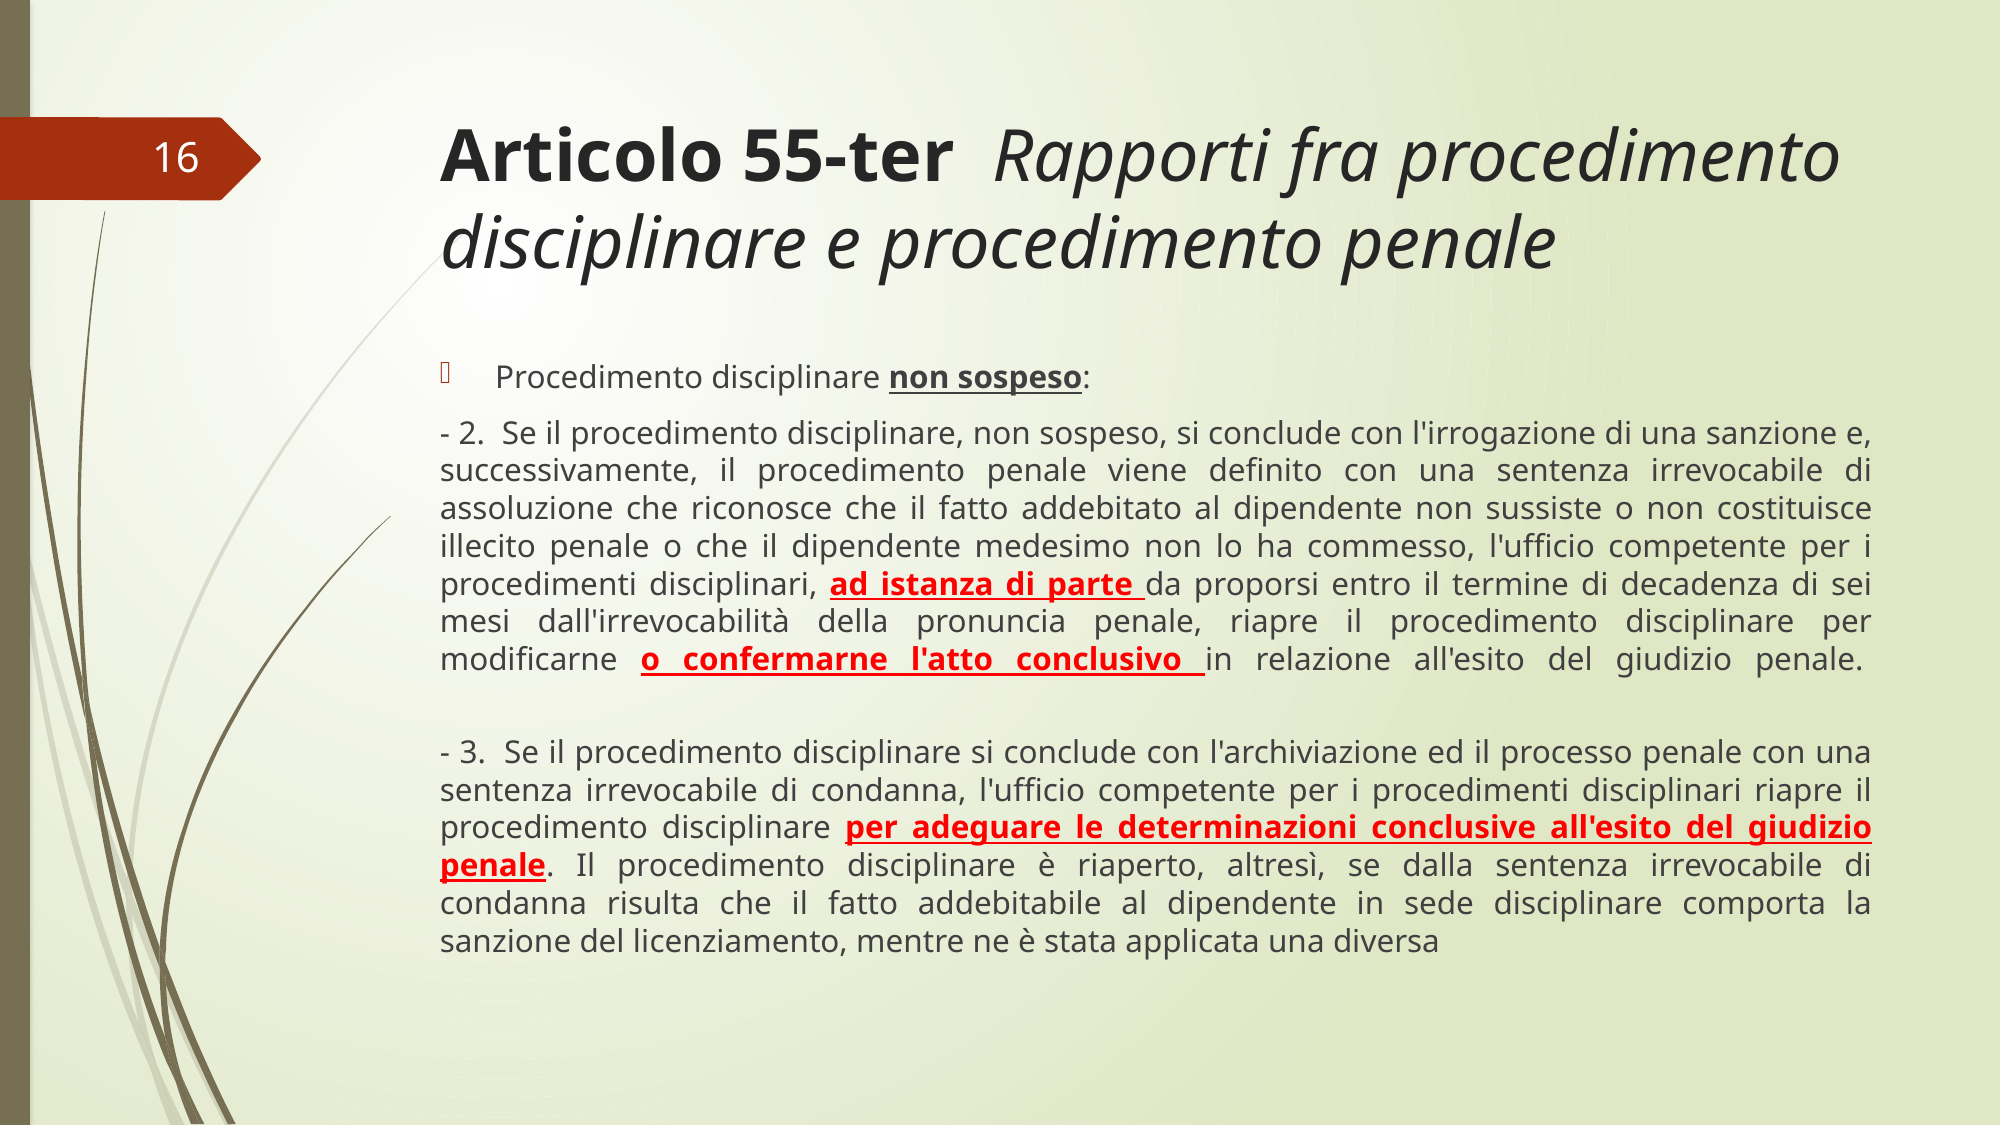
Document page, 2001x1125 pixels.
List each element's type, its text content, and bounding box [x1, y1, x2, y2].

list Procedimento disciplinare non sospeso: - 2. Se il procedimento disciplinare, non sospeso, si conclude con l'irrogazione di una sanzione e, successivamente, il procedimento penale viene definito con una sentenza irrevocabile di assoluzione che riconosce che il fatto addebitato al dipendente non sussiste o non costituisce illecito penale o che il dipendente medesimo non lo ha commesso, l'ufficio competente per i procedimenti disciplinari, ad istanza di parte da proporsi entro il termine di decadenza di sei mesi dall'irrevocabilità della pronuncia penale, riapre il procedimento disciplinare per modificarne o confermarne l'atto conclusivo in relazione all'esito del giudizio penale. - 3. Se il procedimento disciplinare si conclude con l'archiviazione ed il processo penale con una sentenza irrevocabile di condanna, l'ufficio competente per i procedimenti disciplinari riapre il procedimento disciplinare per adeguare le determinazioni conclusive all'esito del giudizio penale. Il procedimento disciplinare è riaperto, altresì, se dalla sentenza irrevocabile di condanna risulta che il fatto addebitabile al dipendente in sede disciplinare comporta la sanzione del licenziamento, mentre ne è stata applicata una diversa [424, 350, 1888, 970]
slide_number 16 [87, 129, 216, 190]
title Articolo 55-ter Rapporti fra procedimento disciplinare e procedimento penale [425, 102, 1888, 313]
